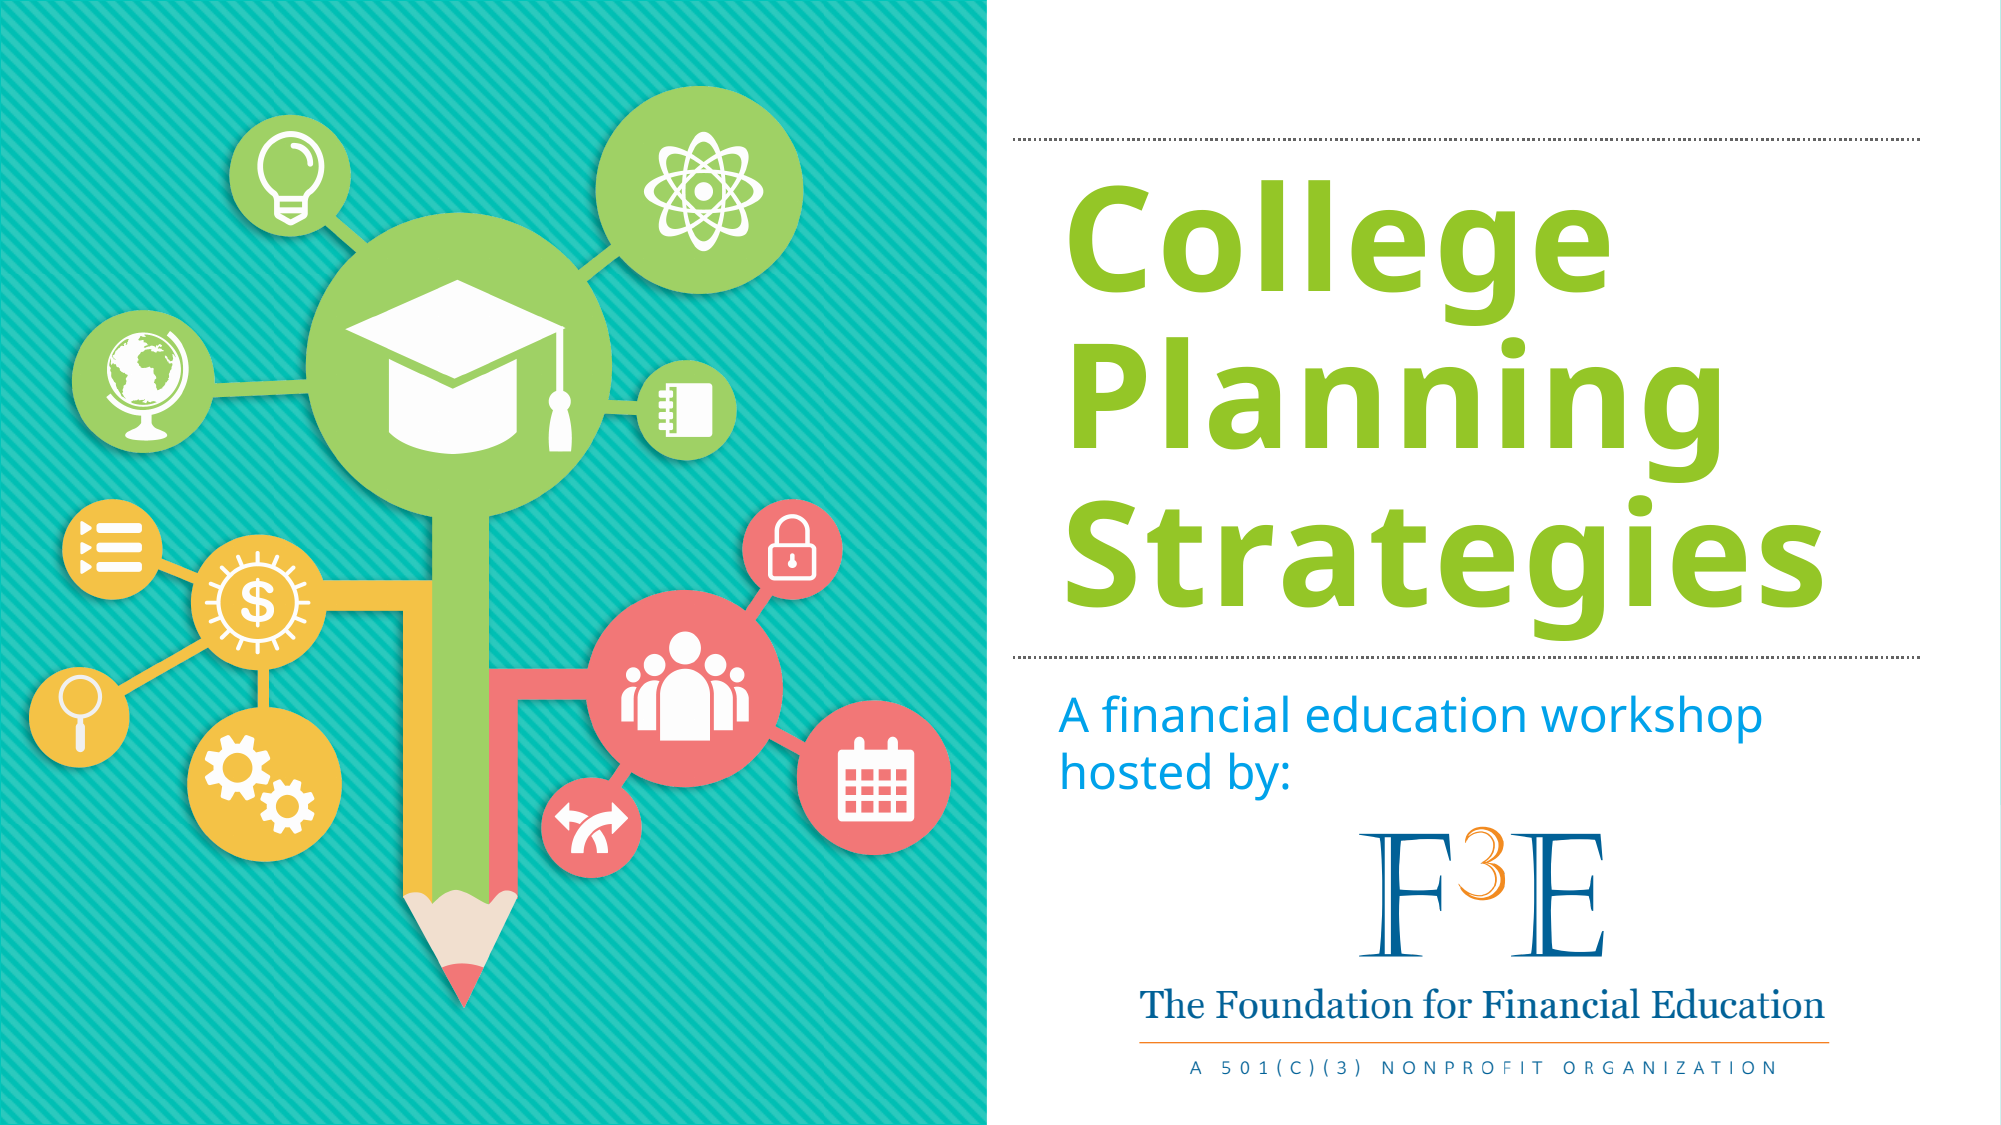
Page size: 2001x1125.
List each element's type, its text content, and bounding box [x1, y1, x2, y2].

text_box A financial education workshop hosted by: [1043, 677, 1910, 807]
text_box College Planning Strategies [1046, 157, 1951, 645]
picture [1093, 750, 1870, 1090]
picture [28, 86, 951, 1008]
picture [1096, 767, 1109, 785]
